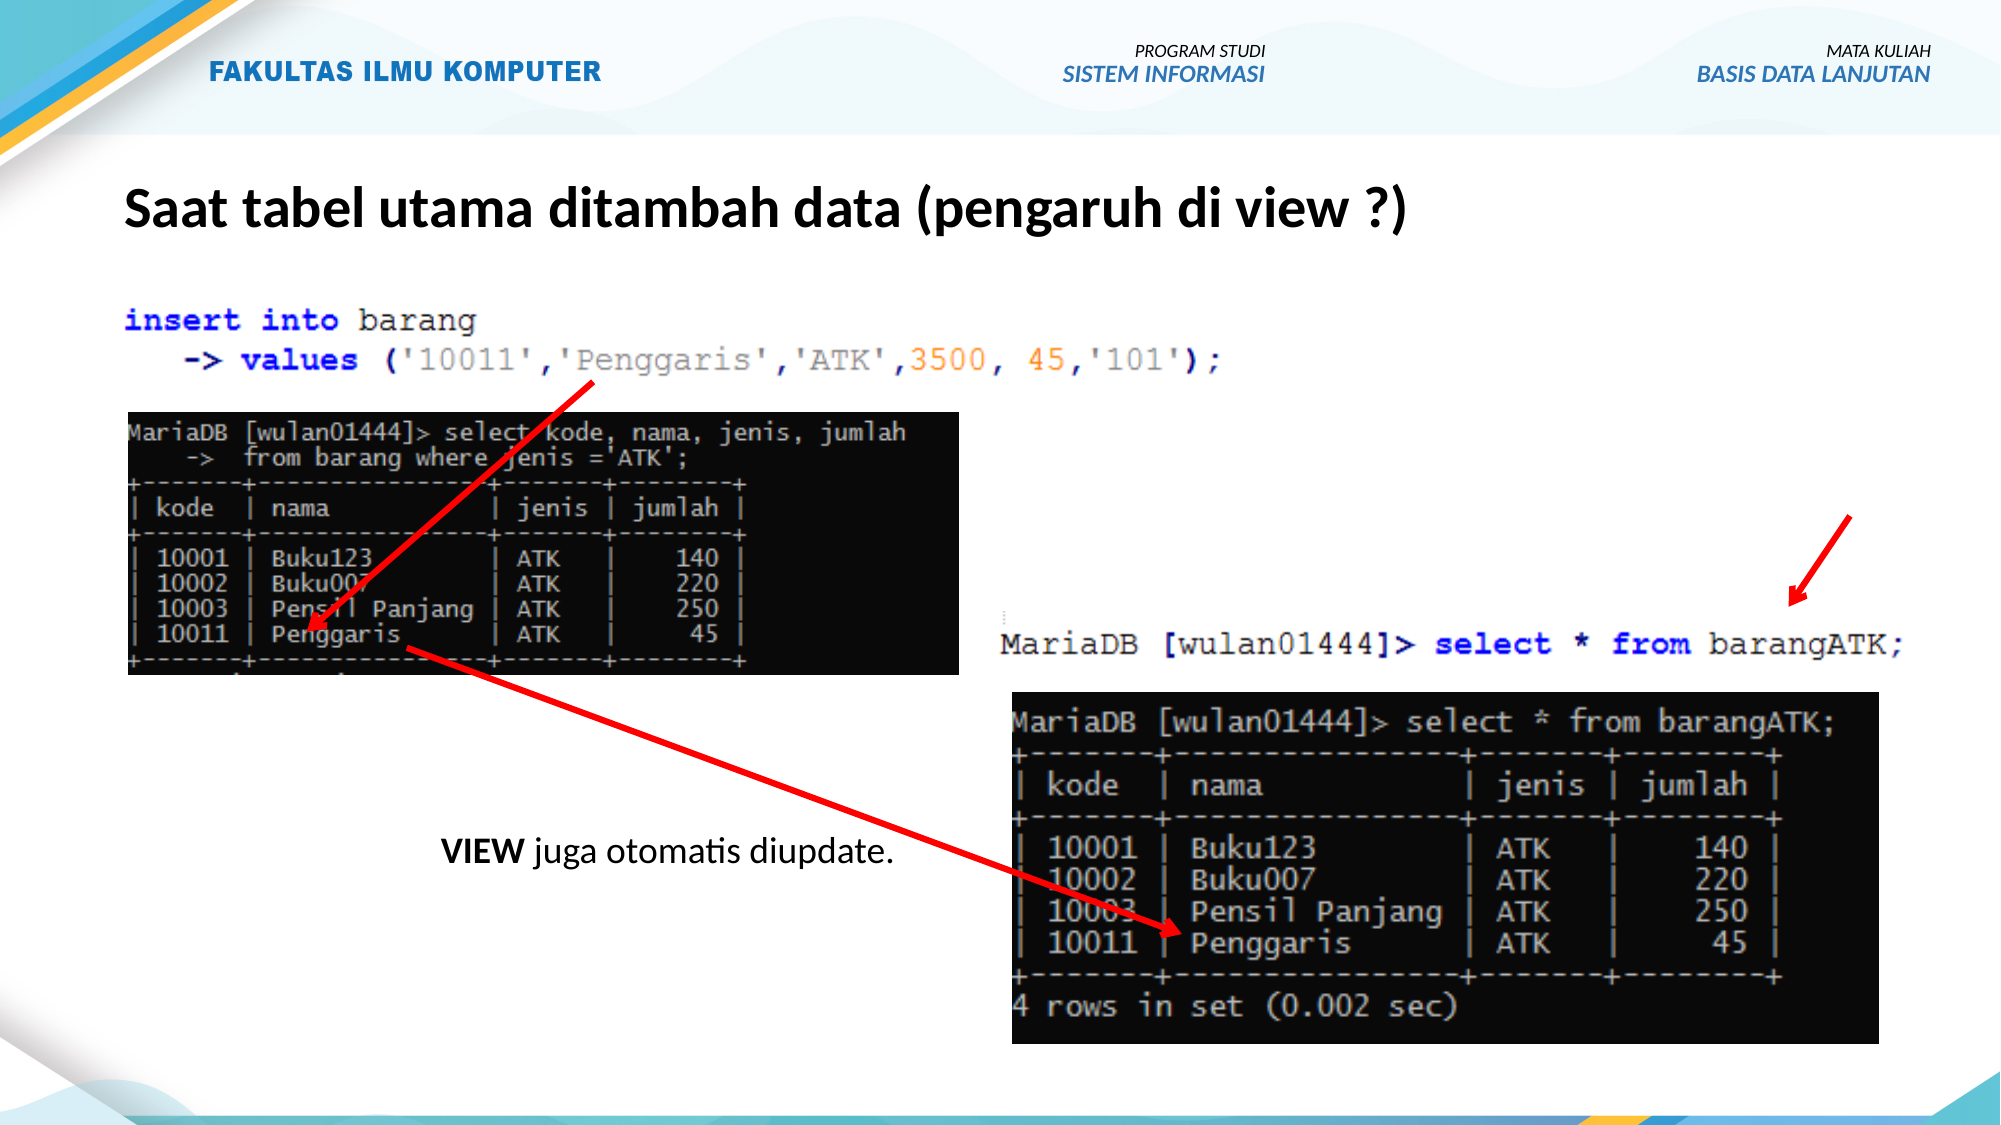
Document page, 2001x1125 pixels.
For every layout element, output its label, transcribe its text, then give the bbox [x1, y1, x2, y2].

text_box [1773, 530, 1865, 593]
text_box Saat tabel utama ditambah data (pengaruh di view ?) [109, 161, 1424, 247]
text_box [306, 381, 594, 632]
picture [0, 0, 2000, 1125]
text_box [406, 647, 1182, 935]
